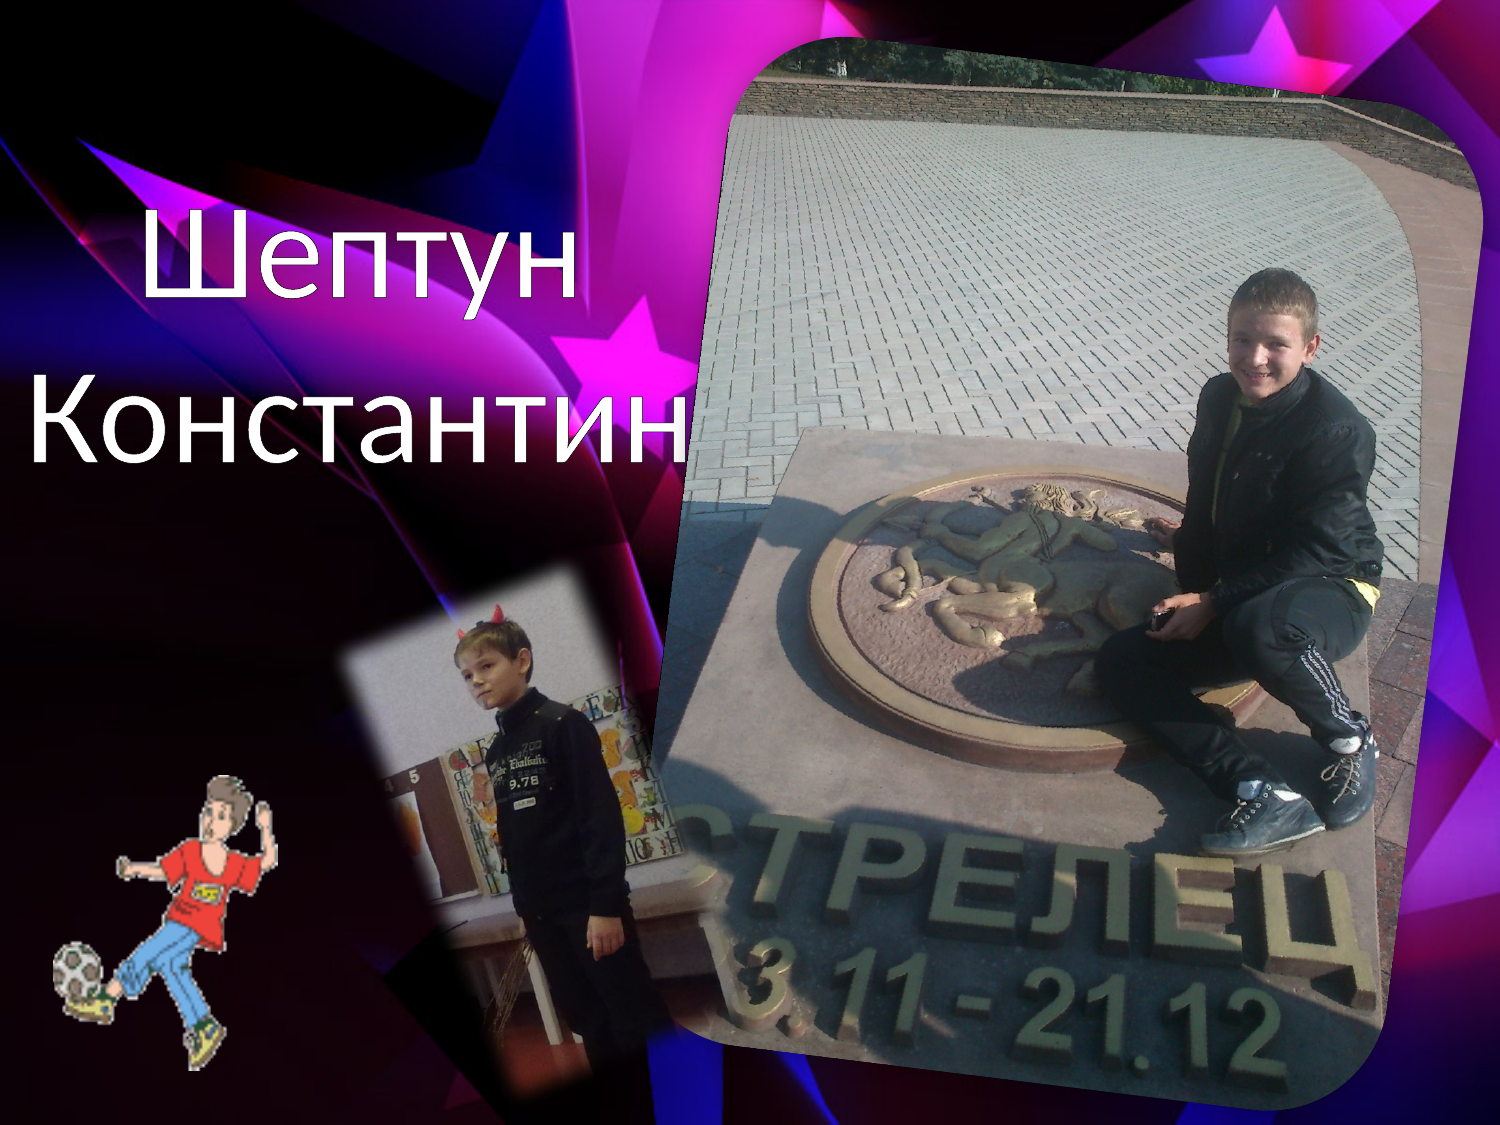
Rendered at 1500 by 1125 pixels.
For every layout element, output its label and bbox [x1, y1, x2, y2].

picture [0, 0, 1500, 1125]
list [675, 65, 1438, 1082]
